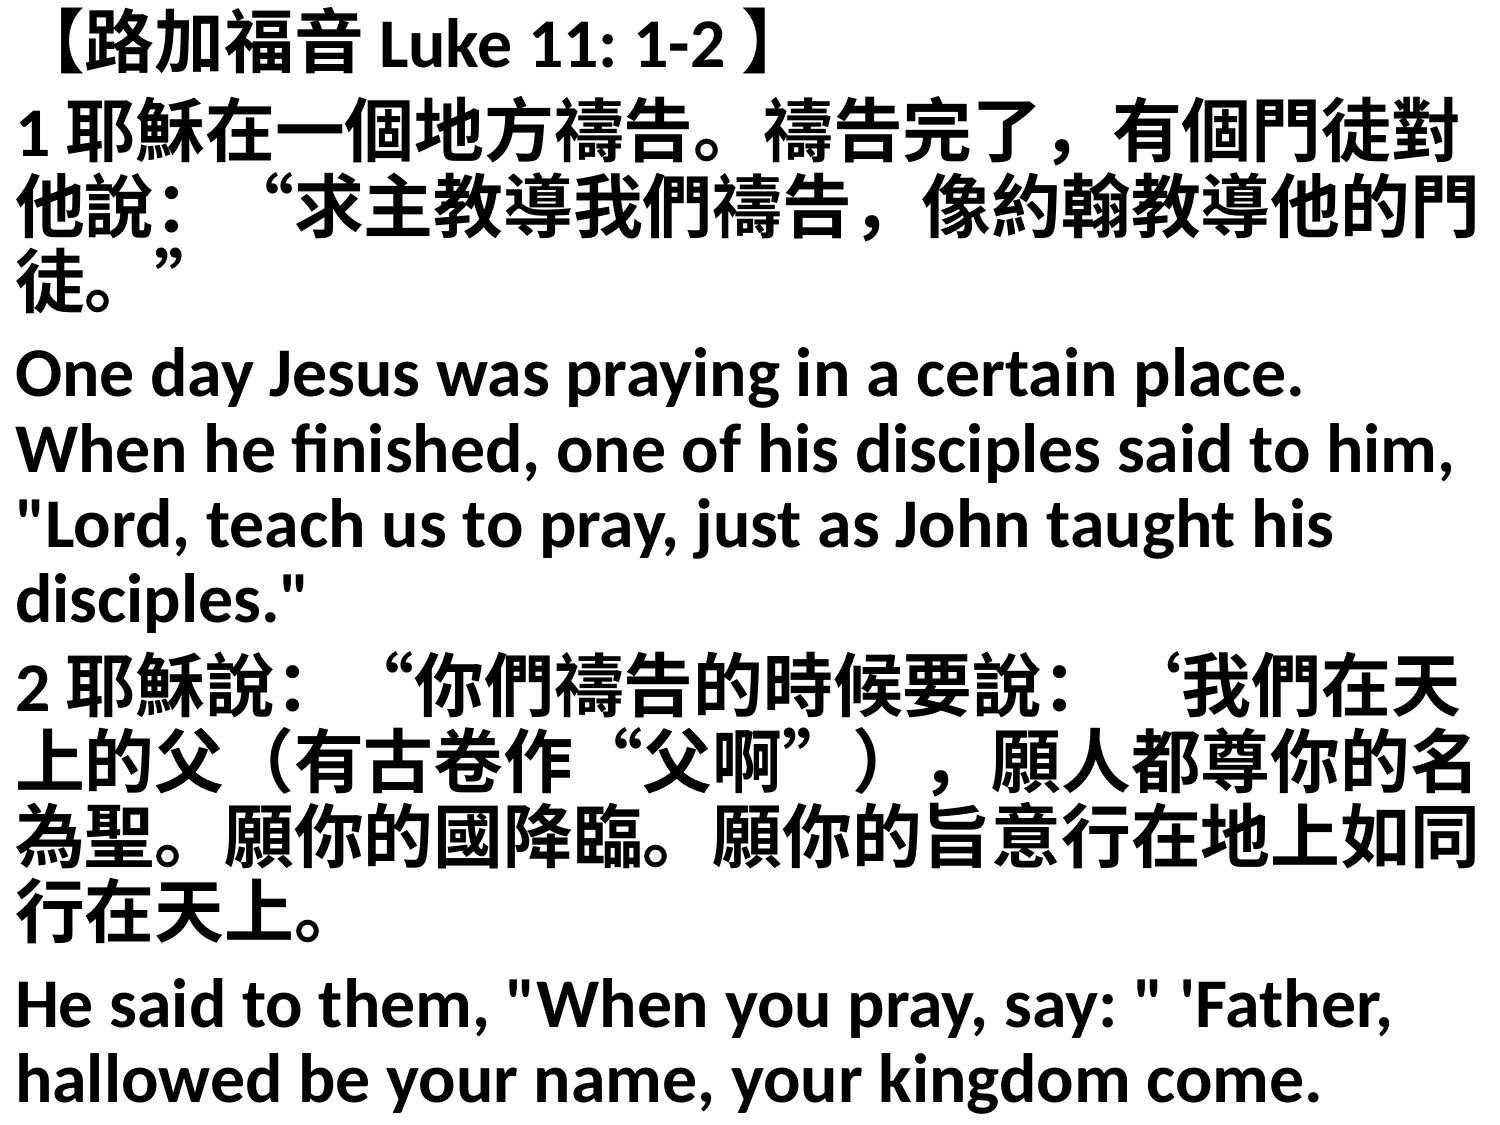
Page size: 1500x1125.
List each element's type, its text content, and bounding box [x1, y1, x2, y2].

subtitle 【路加福音Luke 11: 1-2】 1耶穌在一個地方禱告。禱告完了，有個門徒對他說：“求主教導我們禱告，像約翰教導他的門徒。” One day Jesus was praying in a certain place. When he finished, one of his disciples said to him, "Lord, teach us to pray, just as John taught his disciples." 2耶穌說：“你們禱告的時候要說：‘我們在天上的父（有古卷作“父啊”），願人都尊你的名為聖。願你的國降臨。願你的旨意行在地上如同行在天上。 He said to them, "When you pray, say: " 'Father, hallowed be your name, your kingdom come. [0, 0, 1500, 1125]
